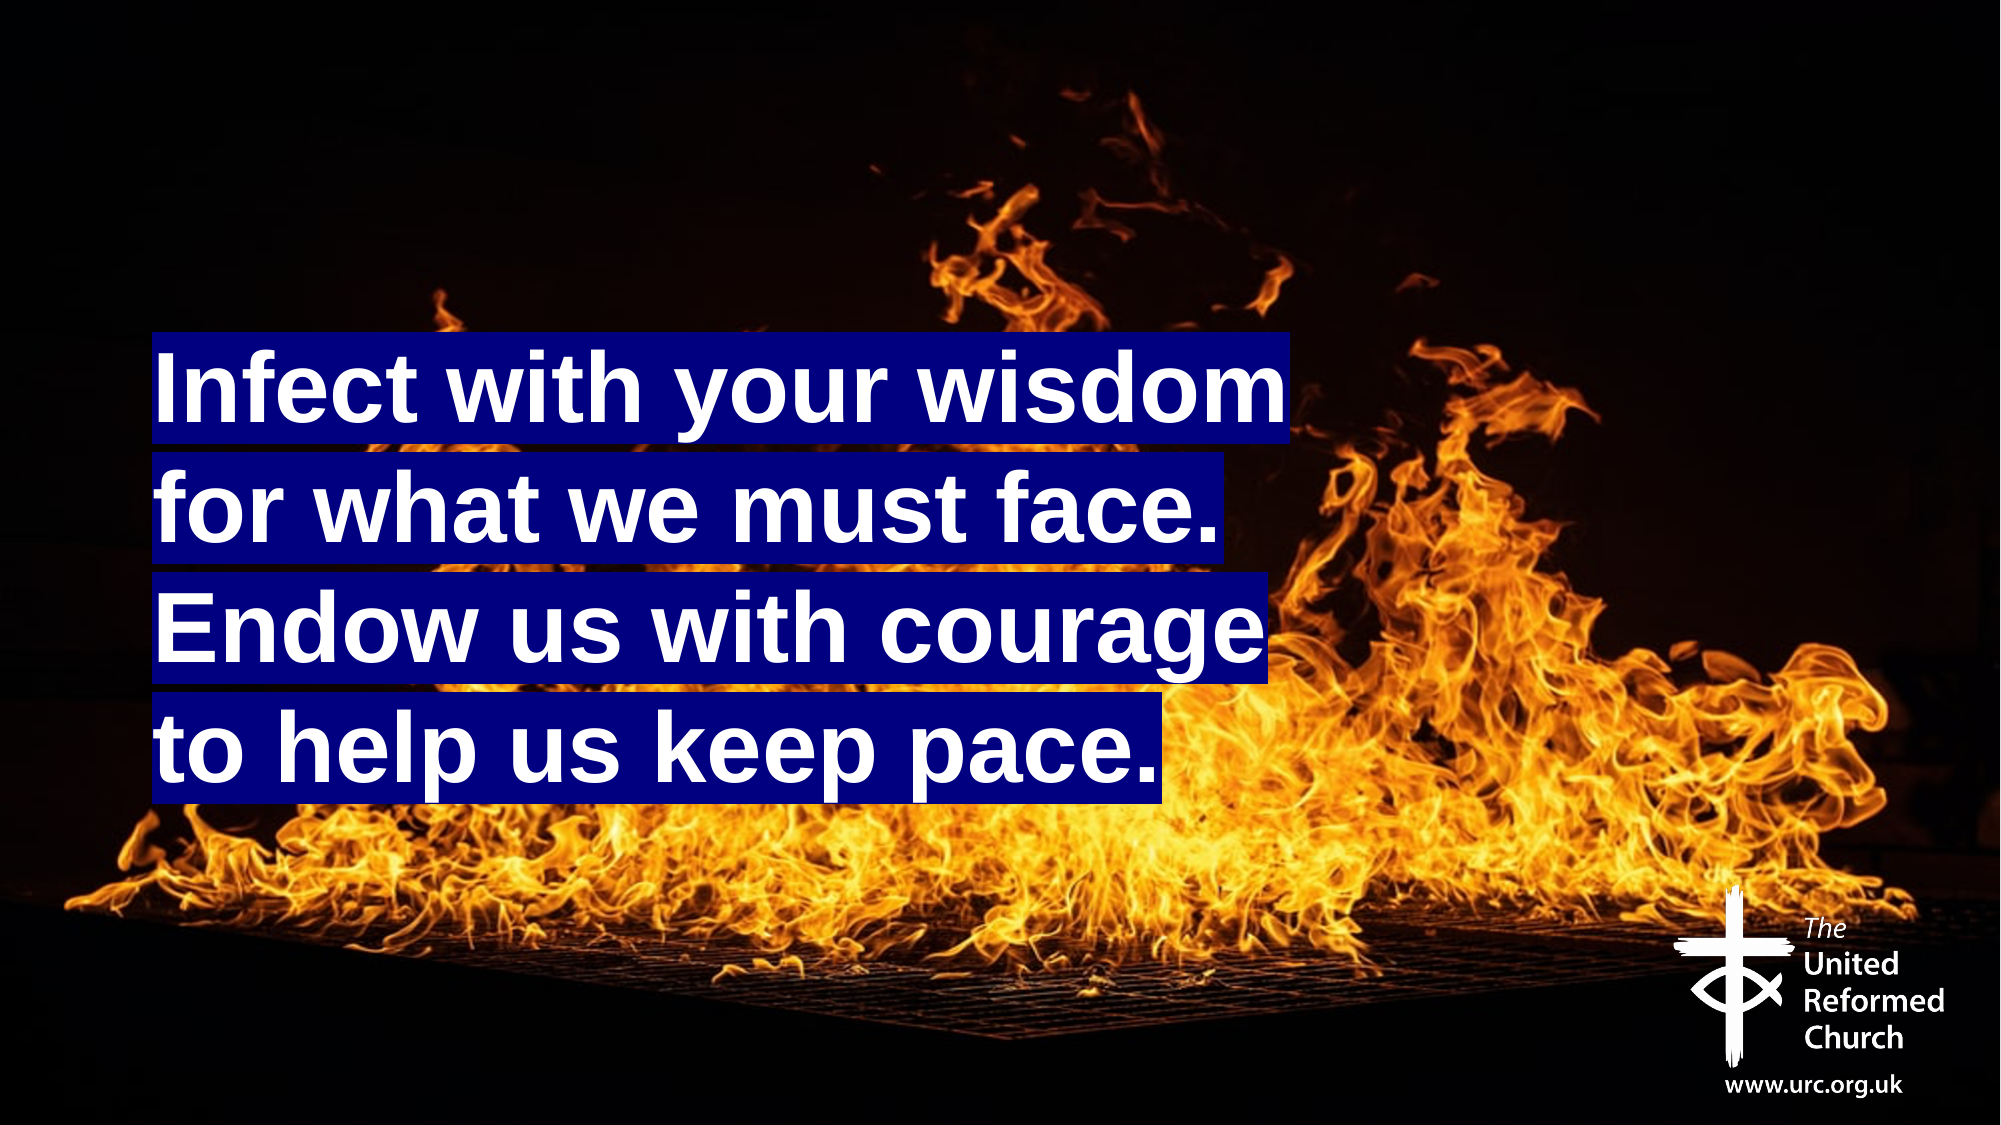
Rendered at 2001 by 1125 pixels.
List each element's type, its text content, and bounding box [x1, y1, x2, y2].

picture [0, 0, 2001, 1125]
title Infect with your wisdom for what we must face. Endow us with courage to help us keep pace. [137, 70, 1863, 1055]
